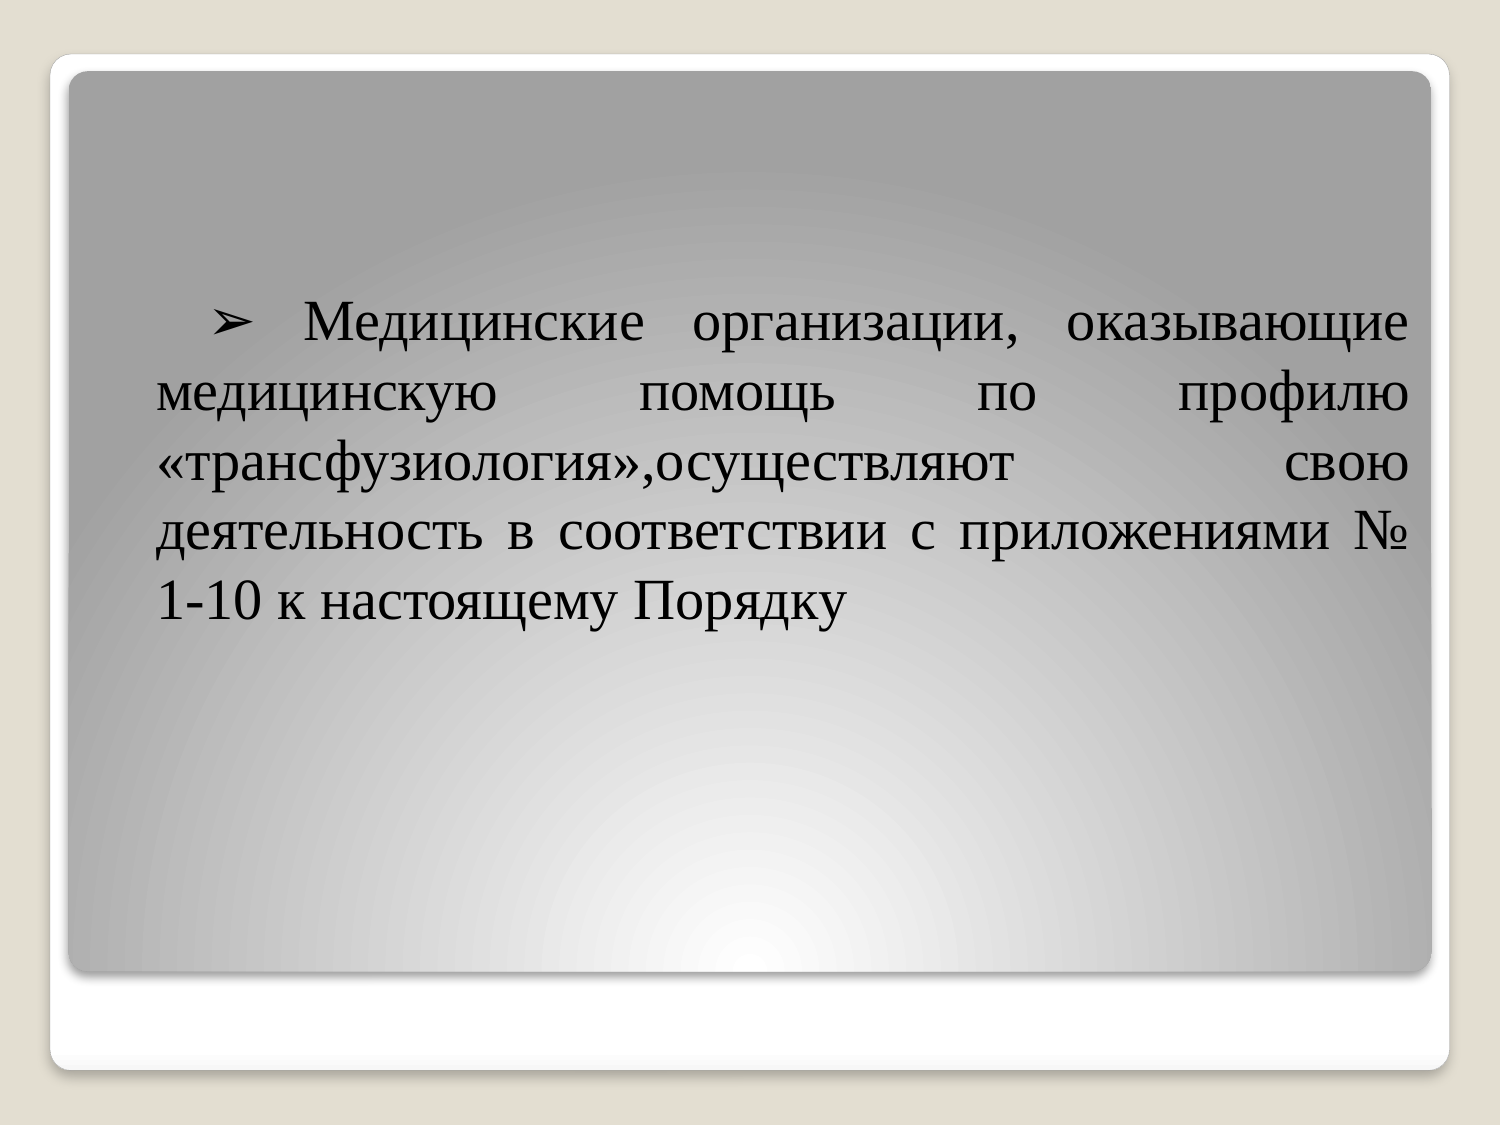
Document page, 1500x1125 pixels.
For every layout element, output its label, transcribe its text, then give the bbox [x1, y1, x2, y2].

list ➢ Медицинские организации, оказывающие медицинскую помощь по профилю «трансфузиология»,осуществляют свою деятельность в соответствии с приложениями № 1-10 к настоящему Порядку [82, 267, 1425, 774]
